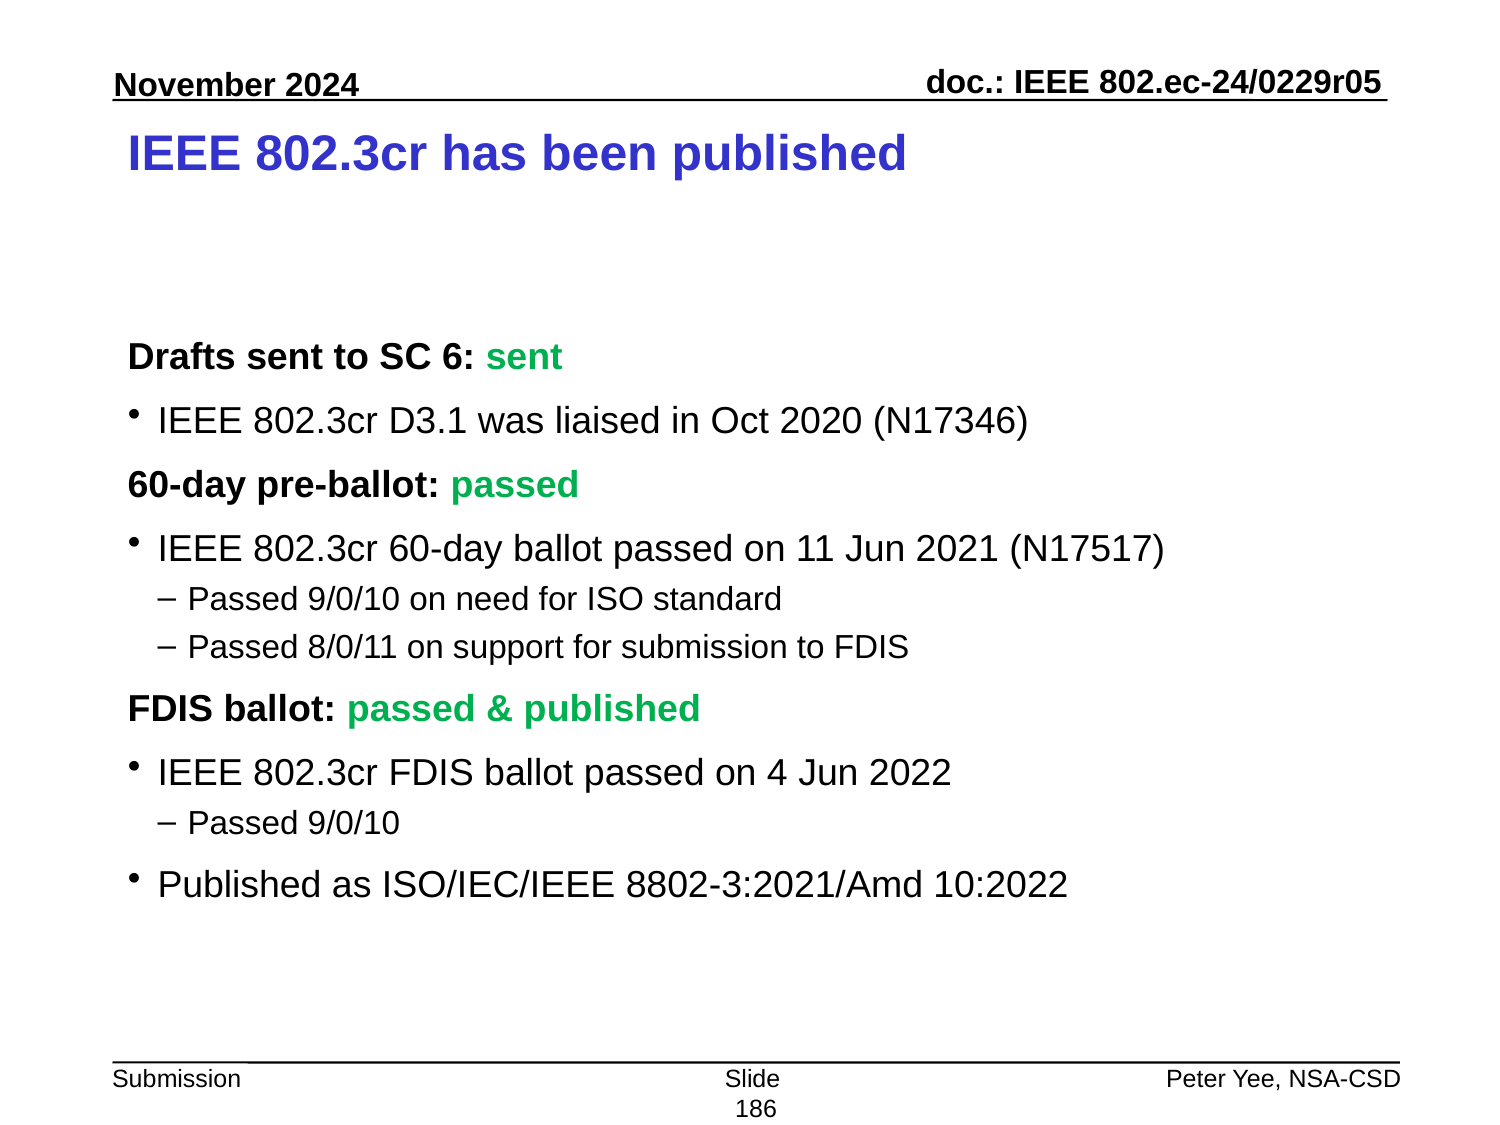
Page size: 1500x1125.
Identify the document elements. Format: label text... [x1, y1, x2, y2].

title IEEE 802.3cr has been published [112, 112, 1388, 288]
slide_number Slide 186 [709, 1061, 803, 1093]
list Drafts sent to SC 6: sent IEEE 802.3cr D3.1 was liaised in Oct 2020 (N17346) 60-day pre-ballot: passed IEEE 802.3cr 60-day ballot passed on 11 Jun 2021 (N17517) Passed 9/0/10 on need for ISO standard Passed 8/0/11 on support for submission to FDIS FDIS ballot: passed & published IEEE 802.3cr FDIS ballot passed on 4 Jun 2022 Passed 9/0/10 Published as ISO/IEC/IEEE 8802-3:2021/Amd 10:2022 [112, 324, 1388, 1000]
footer Peter Yee, NSA-CSD [1164, 1061, 1402, 1093]
